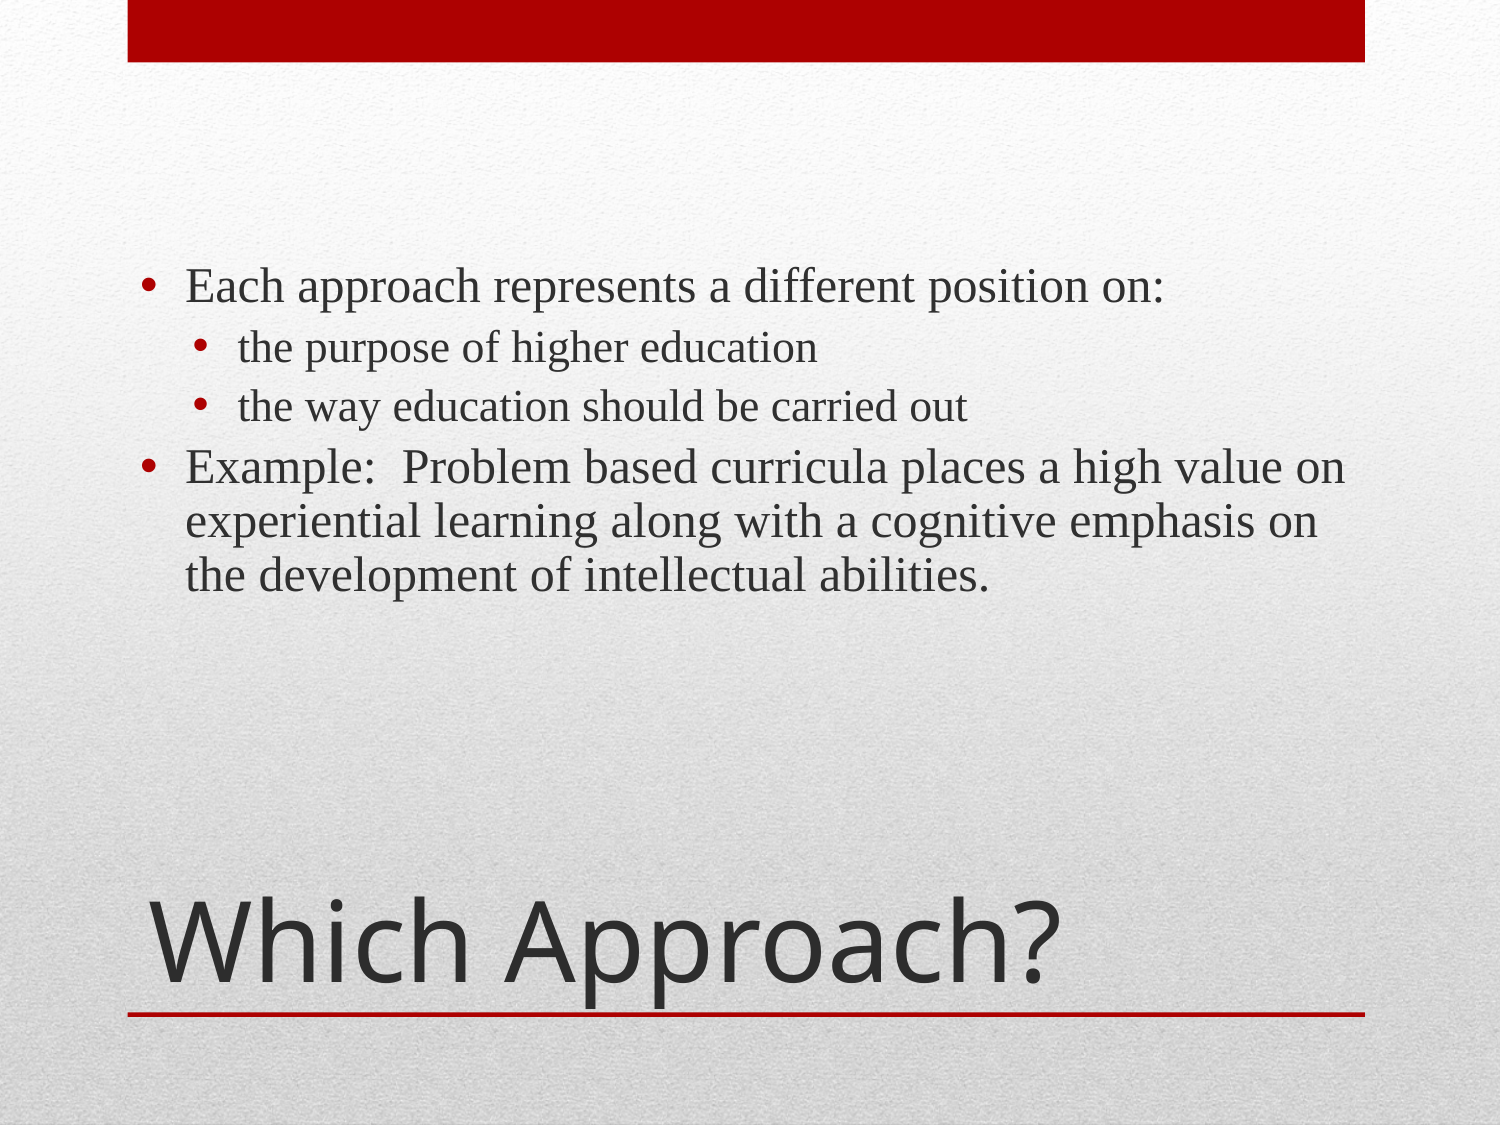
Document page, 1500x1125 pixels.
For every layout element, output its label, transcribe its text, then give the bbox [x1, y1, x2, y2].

title Which Approach? [125, 750, 1238, 1013]
list Each approach represents a different position on: the purpose of higher education the way education should be carried out Example: Problem based curricula places a high value on experiential learning along with a cognitive emphasis on the development of intellectual abilities. [125, 112, 1363, 750]
